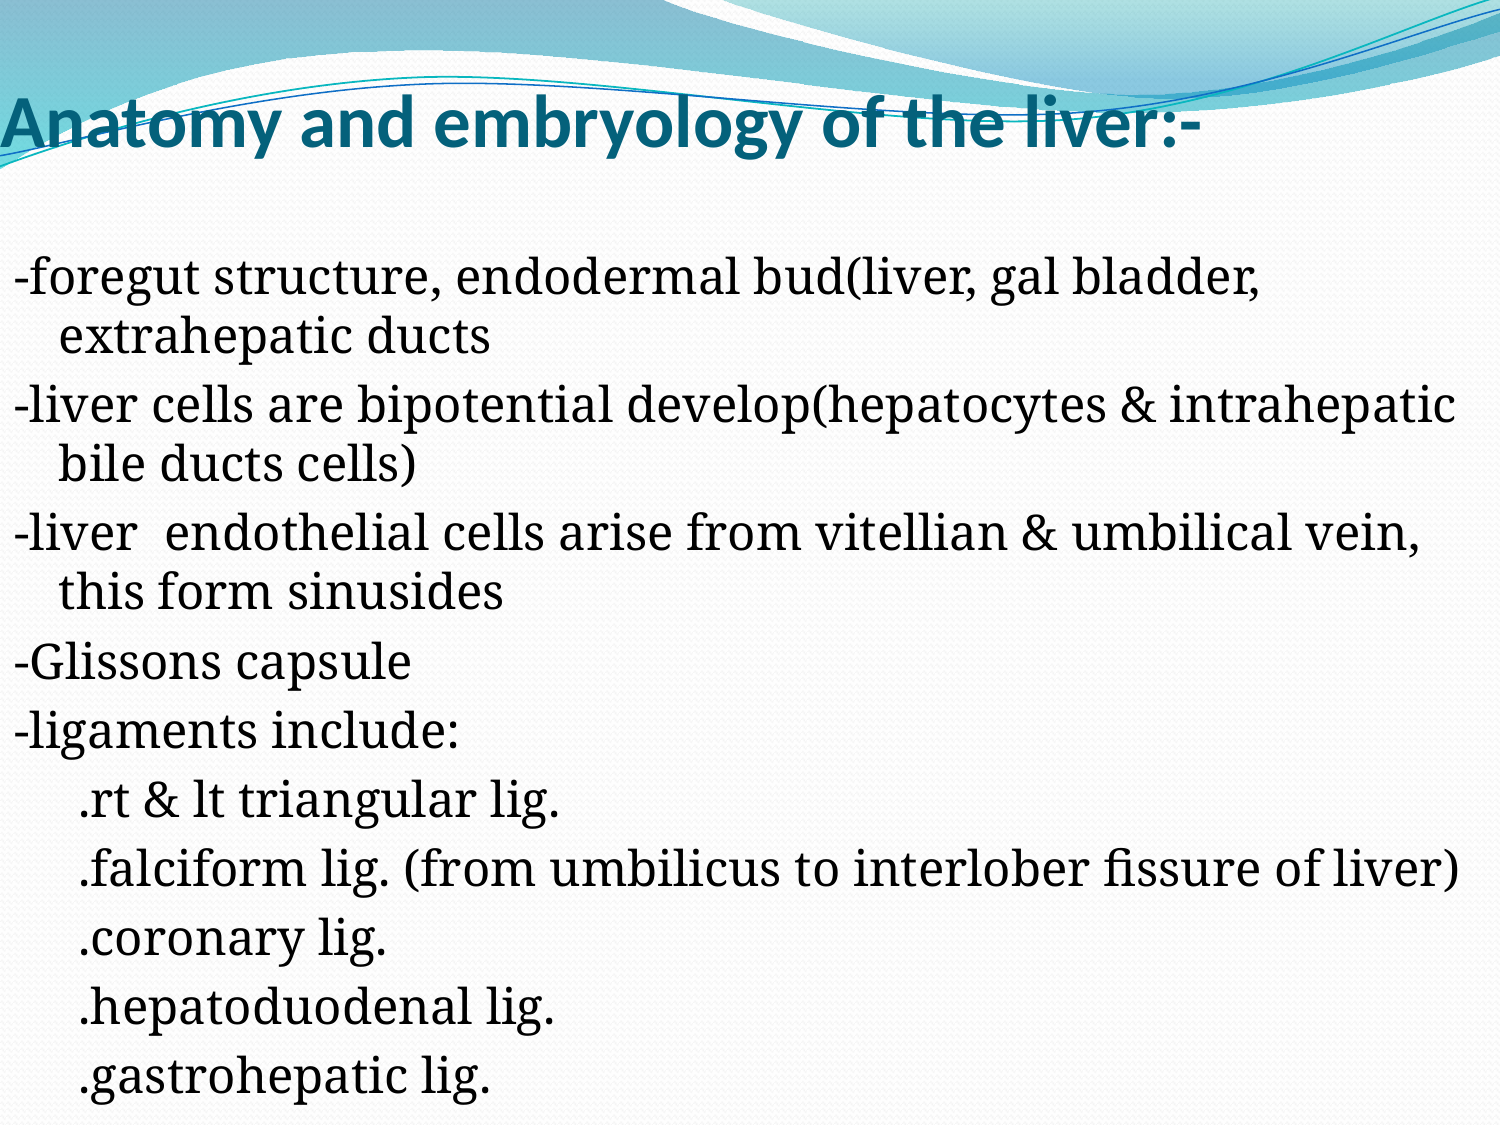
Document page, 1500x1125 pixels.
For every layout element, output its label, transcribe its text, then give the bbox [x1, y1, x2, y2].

title Anatomy and embryology of the liver:- [0, 0, 1500, 163]
list -foregut structure, endodermal bud(liver, gal bladder, extrahepatic ducts -liver cells are bipotential develop(hepatocytes & intrahepatic bile ducts cells) -liver endothelial cells arise from vitellian & umbilical vein, this form sinusides -Glissons capsule -ligaments include: .rt & lt triangular lig. .falciform lig. (from umbilicus to interlober fissure of liver) .coronary lig. .hepatoduodenal lig. .gastrohepatic lig. [0, 237, 1500, 1125]
